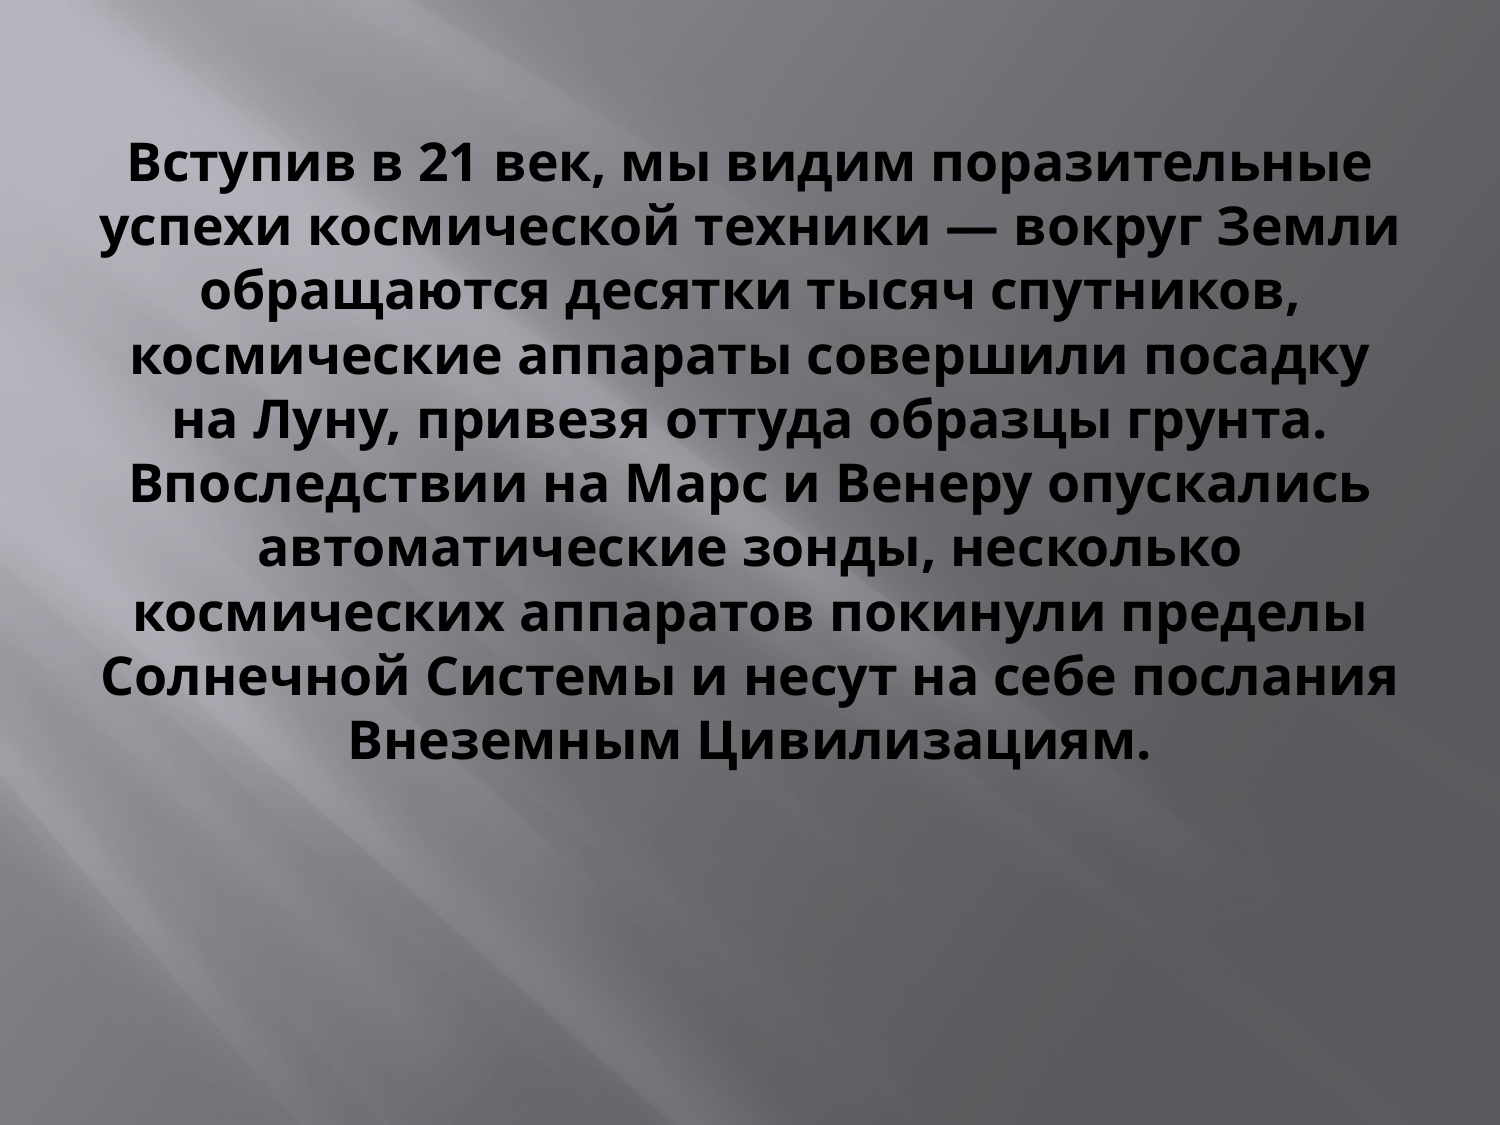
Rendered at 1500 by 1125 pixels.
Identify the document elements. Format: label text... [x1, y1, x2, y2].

title Вступив в 21 век, мы видим поразительные успехи космической техники — вокруг Земли обращаются десятки тысяч спутников, космические аппараты совершили посадку на Луну, привезя оттуда образцы грунта. Впоследствии на Марс и Венеру опускались автоматические зонды, несколько космических аппаратов покинули пределы Солнечной Системы и несут на себе послания Внеземным Цивилизациям. [75, 113, 1425, 870]
